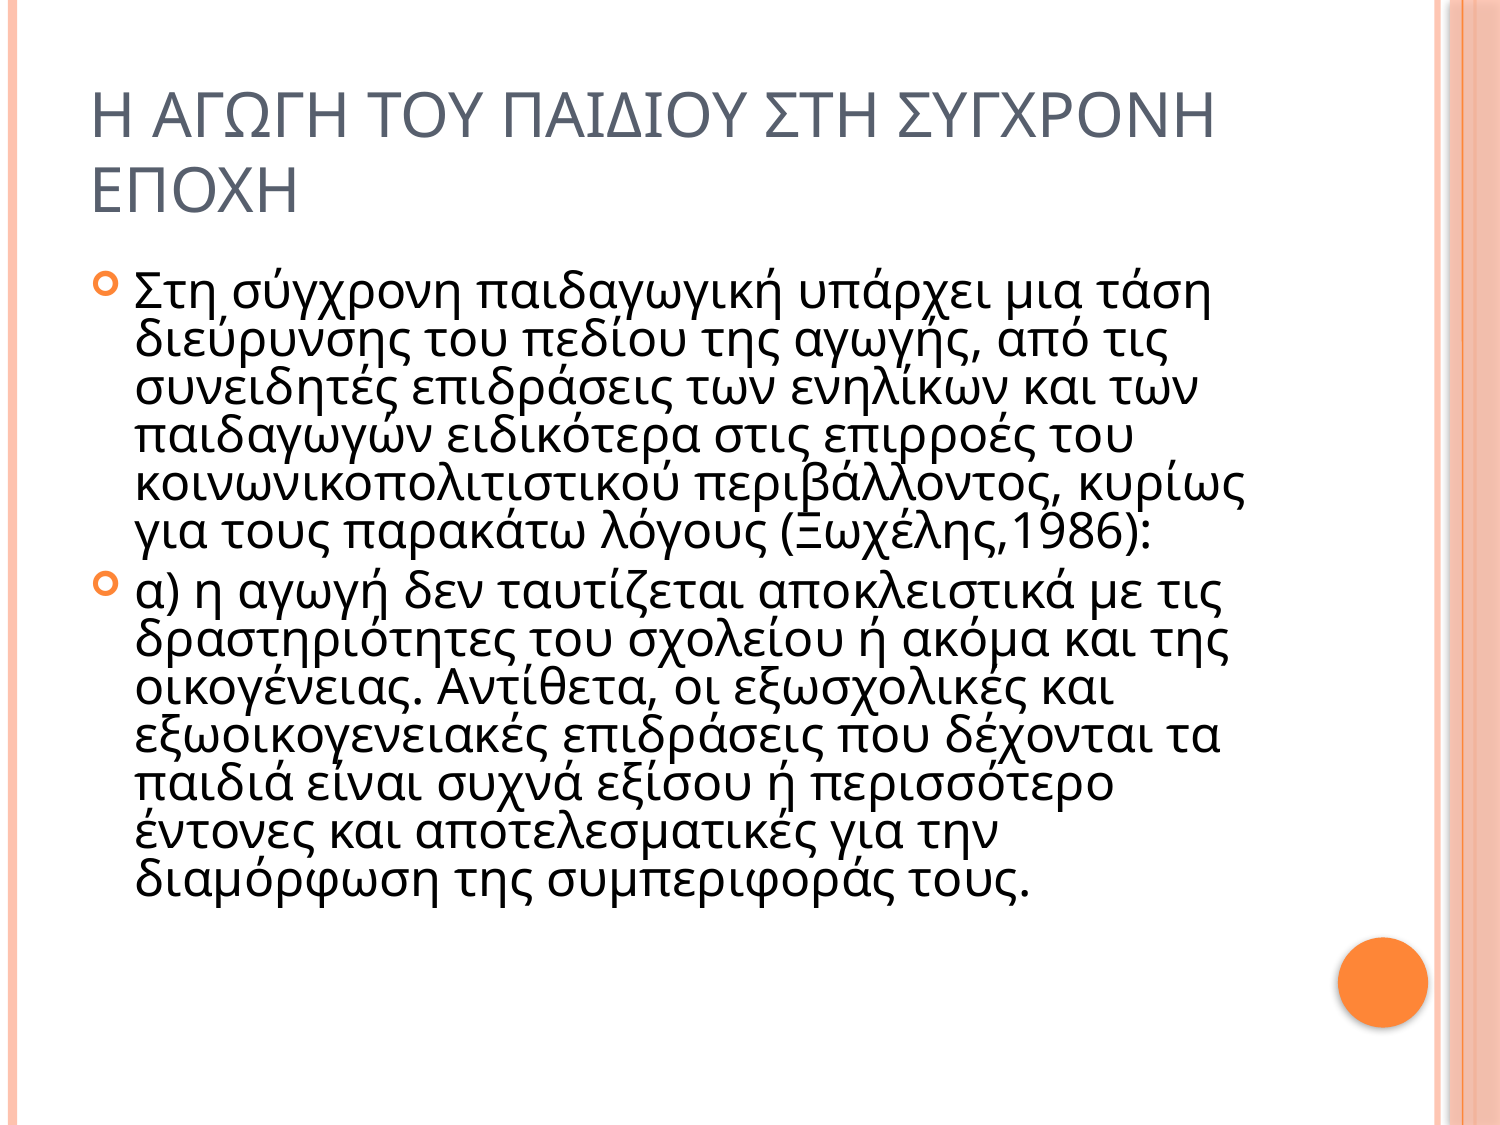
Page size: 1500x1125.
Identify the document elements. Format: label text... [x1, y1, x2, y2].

list Στη σύγχρονη παιδαγωγική υπάρχει μια τάση διεύρυνσης του πεδίου της αγωγής, από τις συνειδητές επιδράσεις των ενηλίκων και των παιδαγωγών ειδικότερα στις επιρροές του κοινωνικοπολιτιστικού περιβάλλοντος, κυρίως για τους παρακάτω λόγους (Ξωχέλης,1986): α) η αγωγή δεν ταυτίζεται αποκλειστικά με τις δραστηριότητες του σχολείου ή ακόμα και της οικογένειας. Αντίθετα, οι εξωσχολικές και εξωοικογενειακές επιδράσεις που δέχονται τα παιδιά είναι συχνά εξίσου ή περισσότερο έντονες και αποτελεσματικές για την διαμόρφωση της συμπεριφοράς τους. [75, 262, 1300, 1062]
title Η αγωγη του παιδιου ςτη ςυγχρονη εποχη [75, 45, 1300, 233]
